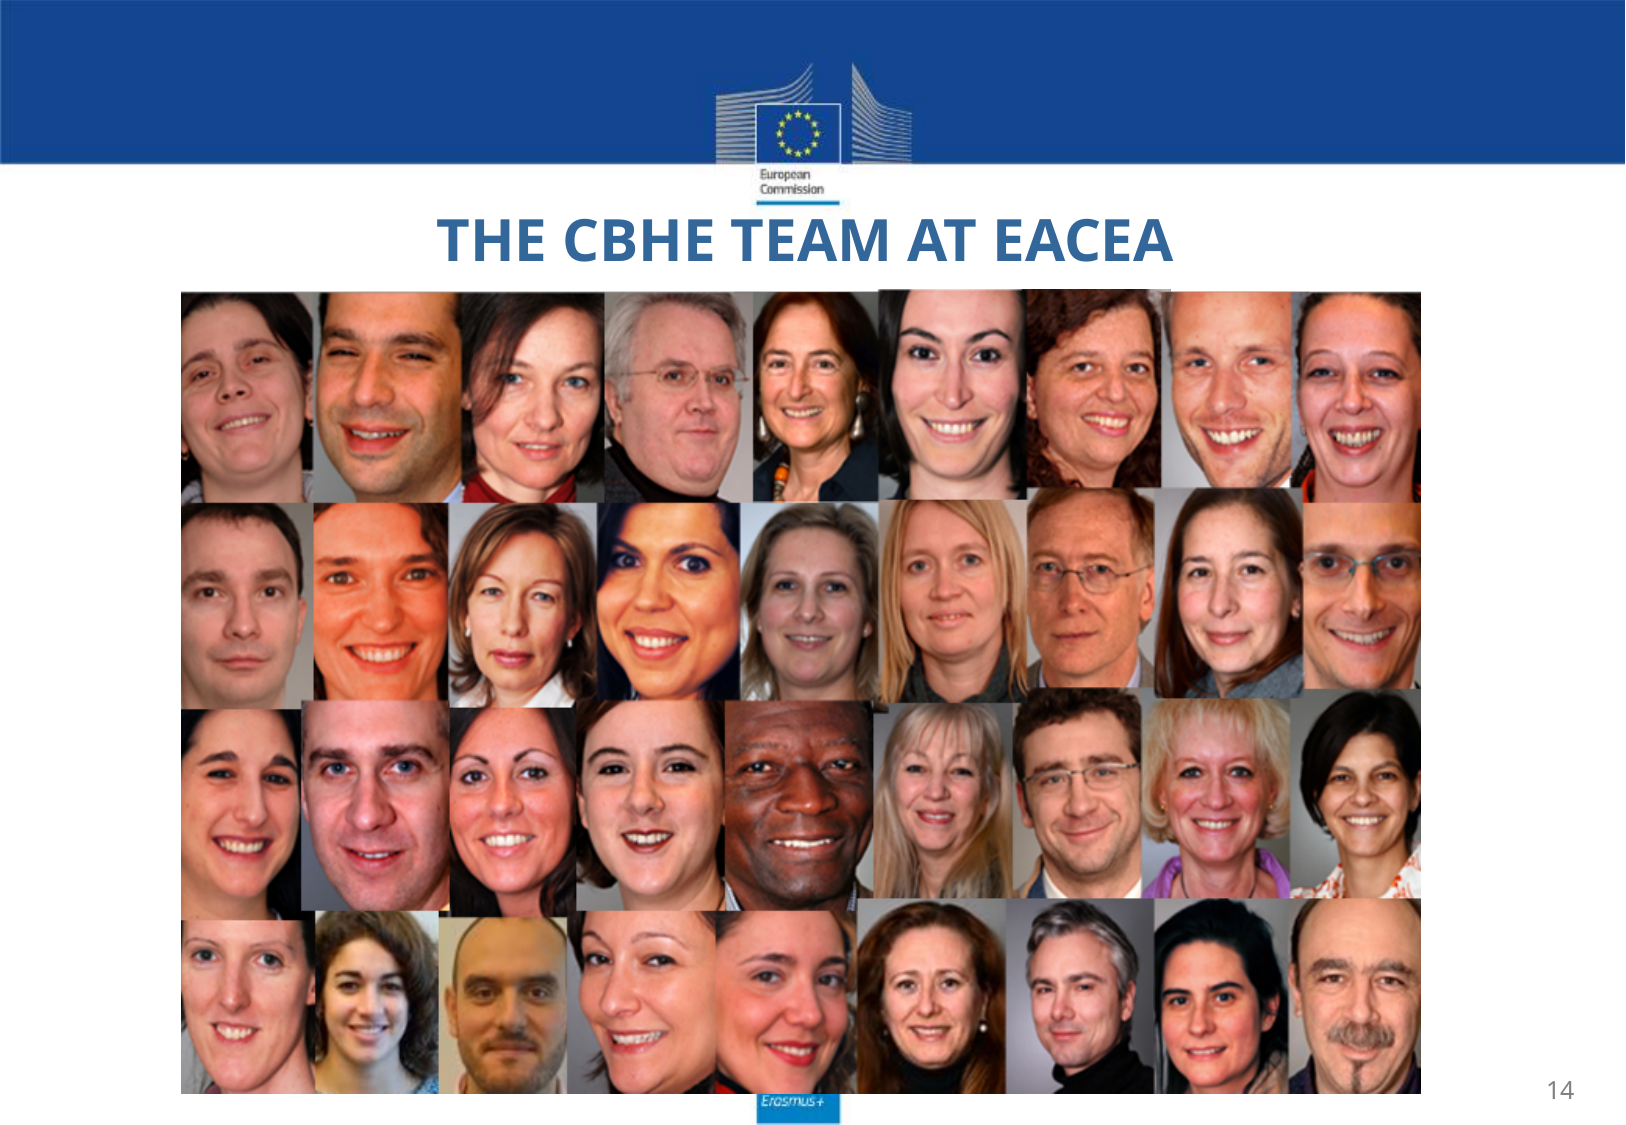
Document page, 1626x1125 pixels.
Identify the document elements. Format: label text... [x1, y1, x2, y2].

picture [0, 0, 1625, 1125]
title THE CBHE TEAM AT EACEA [28, 183, 1583, 293]
slide_number 14 [1210, 1066, 1590, 1125]
